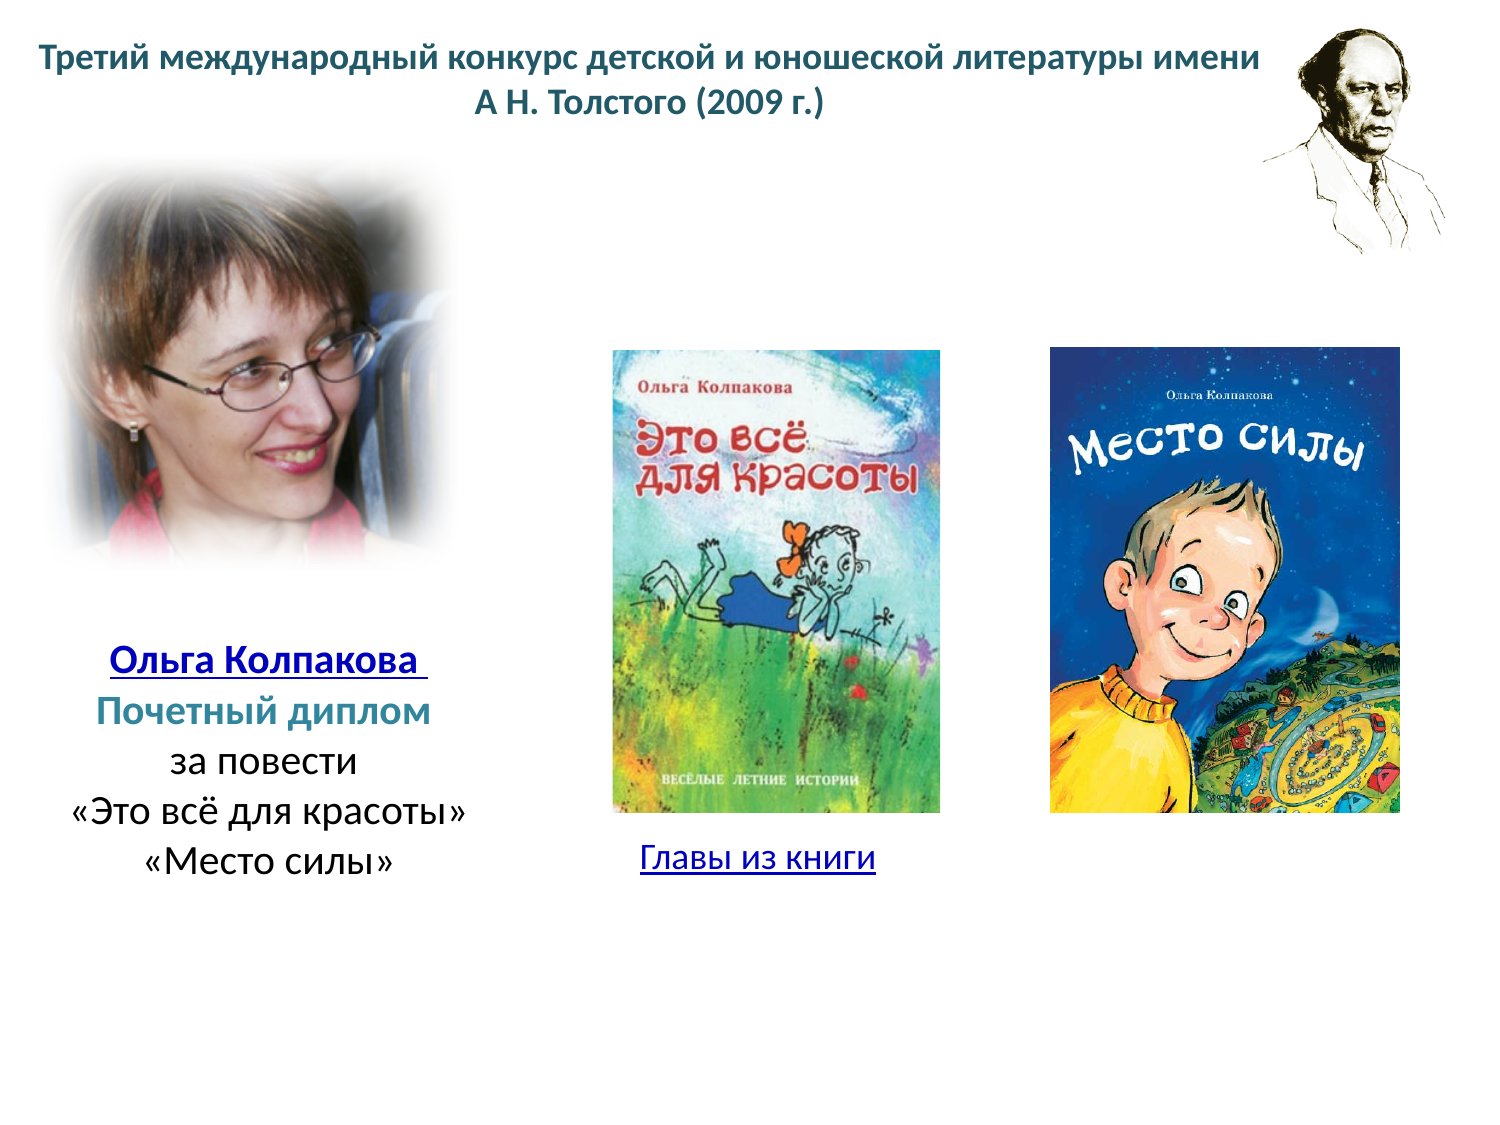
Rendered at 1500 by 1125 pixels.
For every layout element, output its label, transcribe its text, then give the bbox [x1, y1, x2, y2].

text_box Ольга Колпакова Почетный диплом за повести «Это всё для красоты» «Место силы» [24, 624, 513, 890]
text_box Главы из книги [624, 824, 900, 885]
text_box Третий международный конкурс детской и юношеской литературы имени А Н. Толстого (2009 г.) [12, 24, 1261, 130]
picture [37, 149, 463, 576]
picture [612, 349, 941, 813]
picture [1049, 347, 1401, 813]
picture [1262, 24, 1451, 258]
